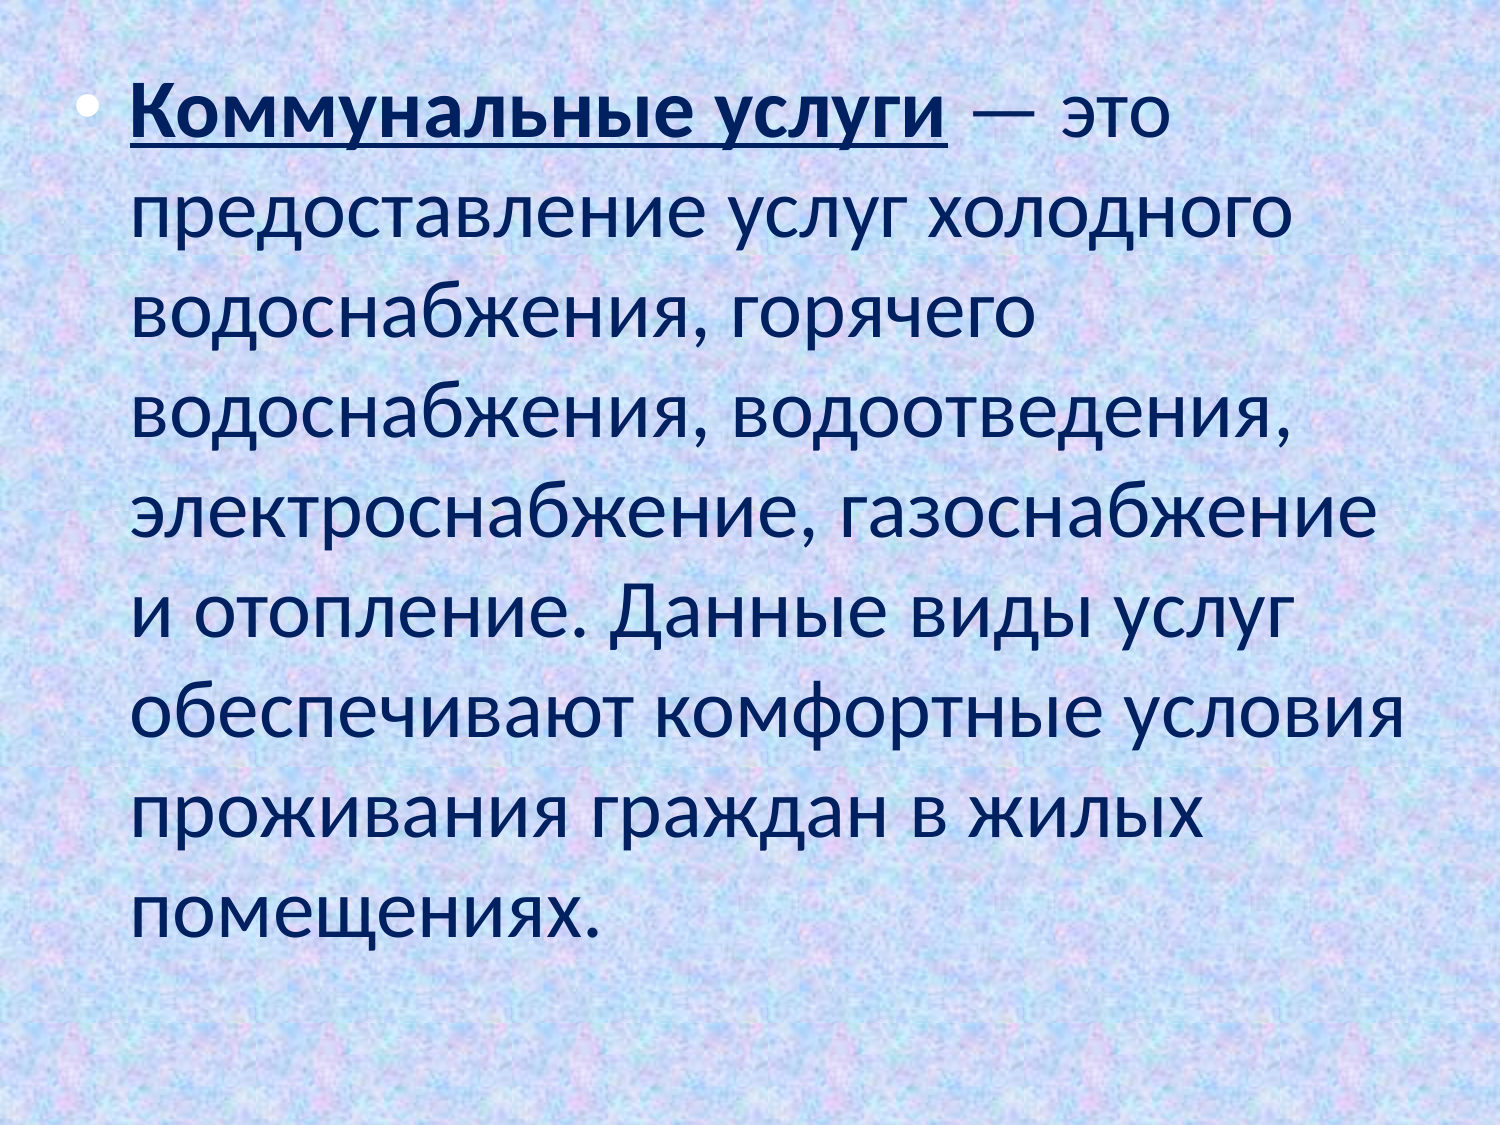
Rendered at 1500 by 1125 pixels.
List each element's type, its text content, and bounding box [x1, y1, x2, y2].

list Коммунальные услуги — это предоставление услуг холодного водоснабжения, горячего водоснабжения, водоотведения, электроснабжение, газоснабжение и отопление. Данные виды услуг обеспечивают комфортные условия проживания граждан в жилых помещениях. [58, 46, 1454, 1043]
picture [0, 0, 1500, 1125]
